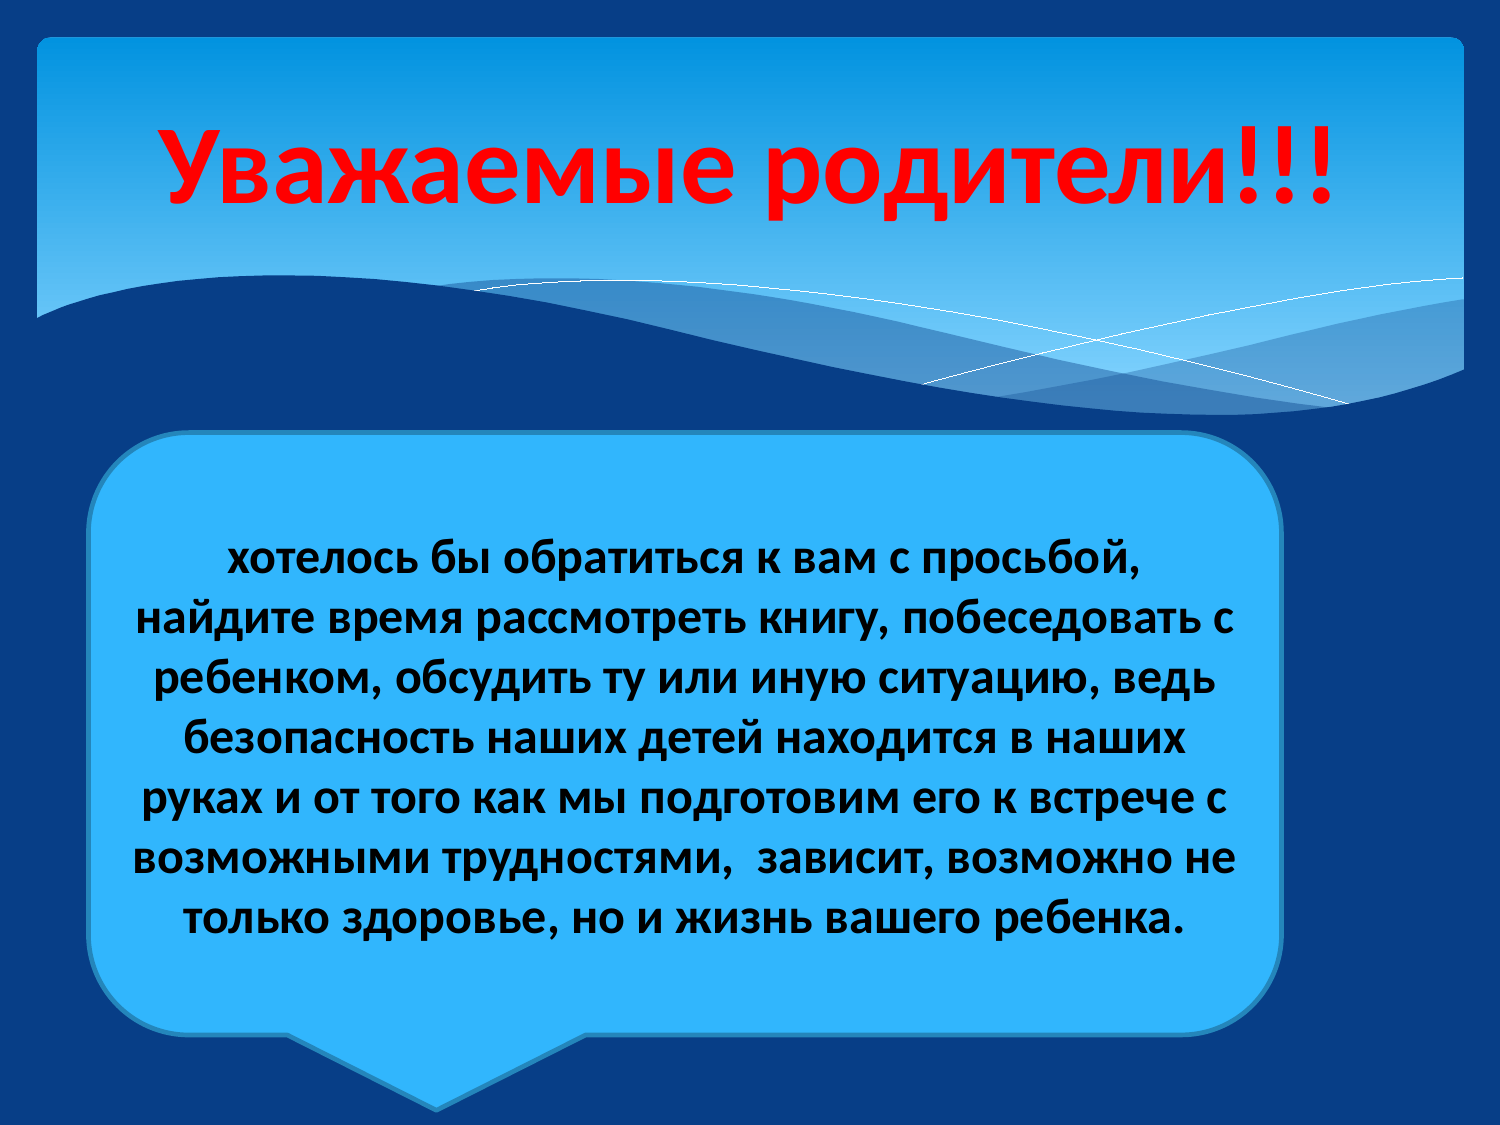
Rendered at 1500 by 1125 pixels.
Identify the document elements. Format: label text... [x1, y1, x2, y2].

title Уважаемые родители!!! [75, 55, 1425, 261]
text_box хотелось бы обратиться к вам с просьбой, найдите время рассмотреть книгу, побеседовать с ребенком, обсудить ту или иную ситуацию, ведь безопасность наших детей находится в наших руках и от того как мы подготовим его к встрече с возможными трудностями, зависит, возможно не только здоровье, но и жизнь вашего ребенка. [86, 430, 1284, 1113]
